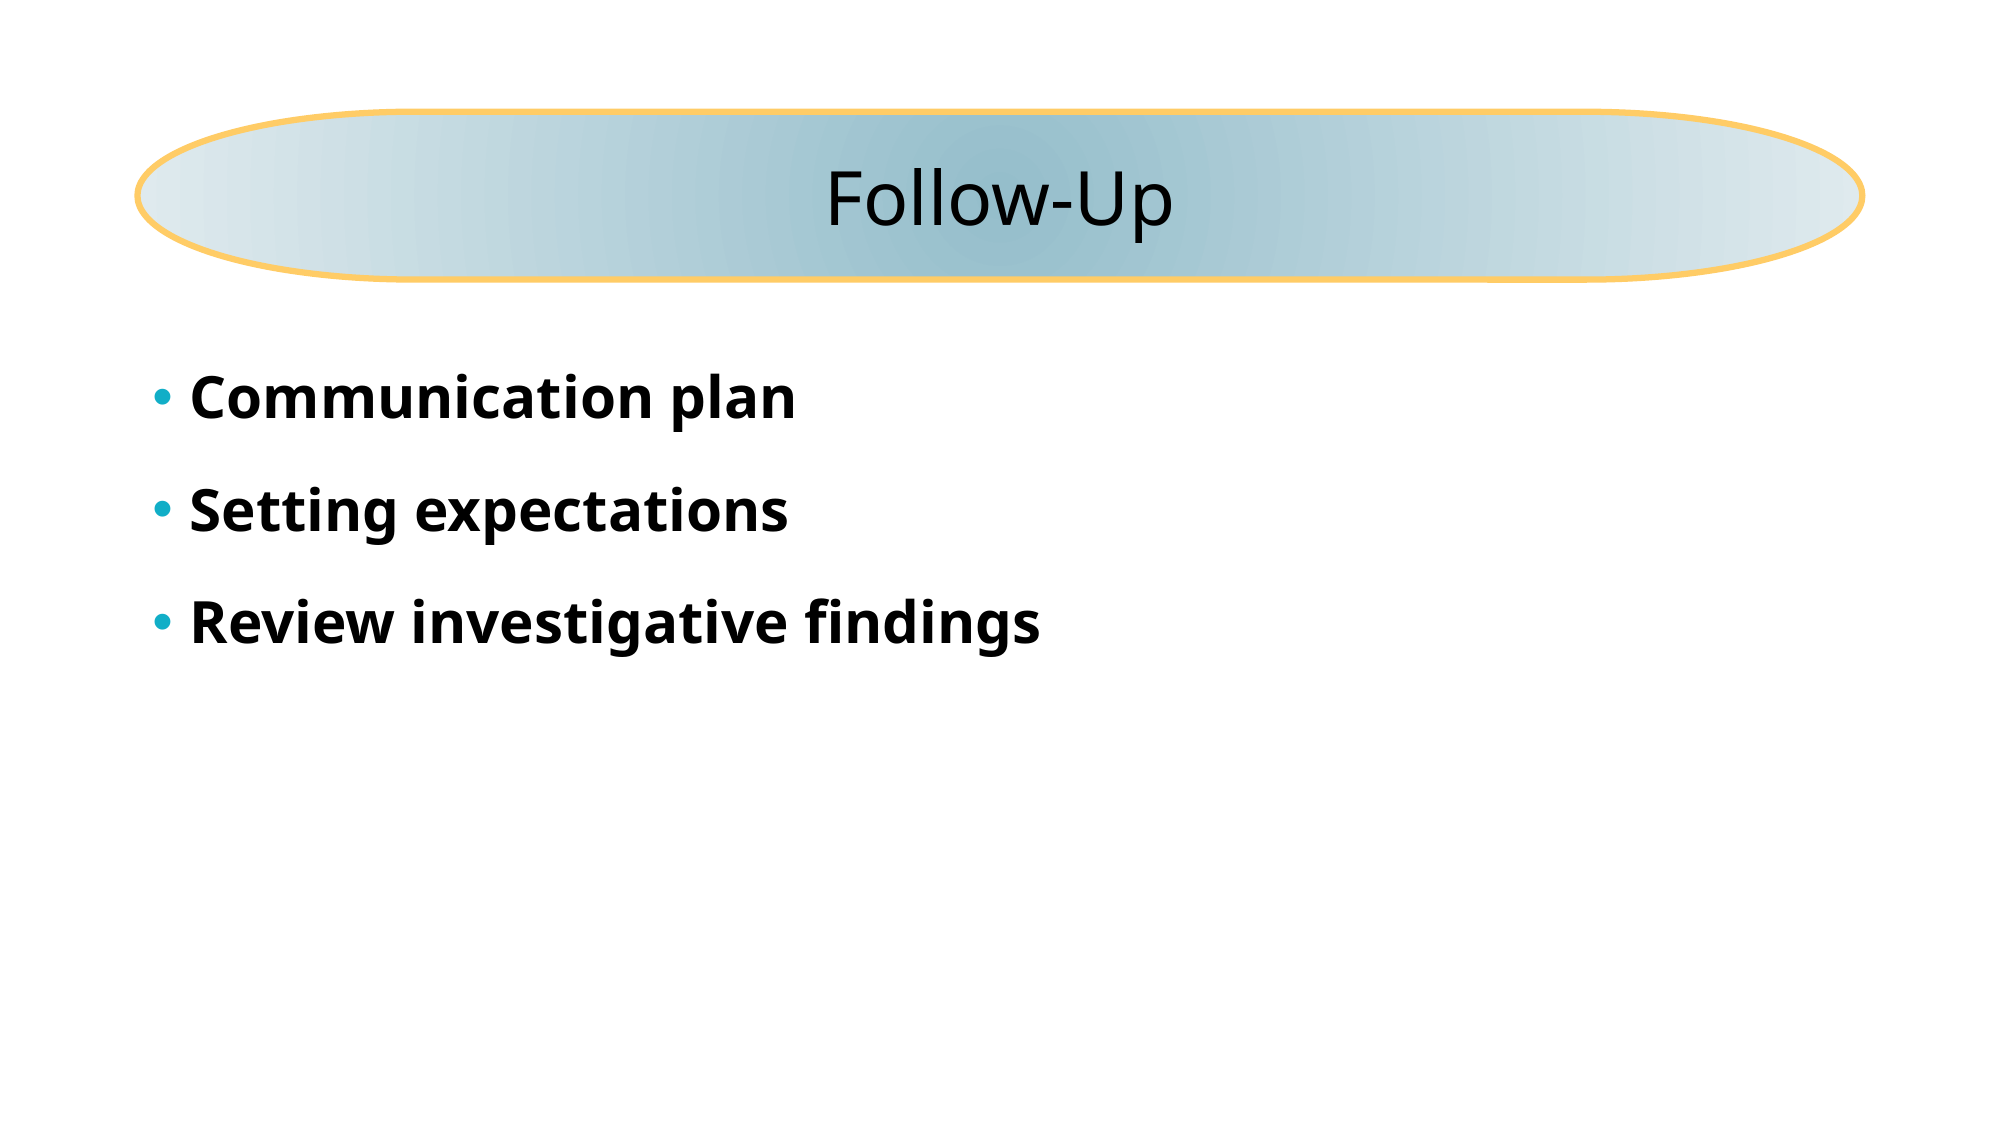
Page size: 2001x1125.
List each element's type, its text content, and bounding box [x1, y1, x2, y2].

text_box Follow-Up [136, 110, 1864, 281]
list Communication plan Setting expectations Review investigative findings [137, 360, 1863, 1014]
